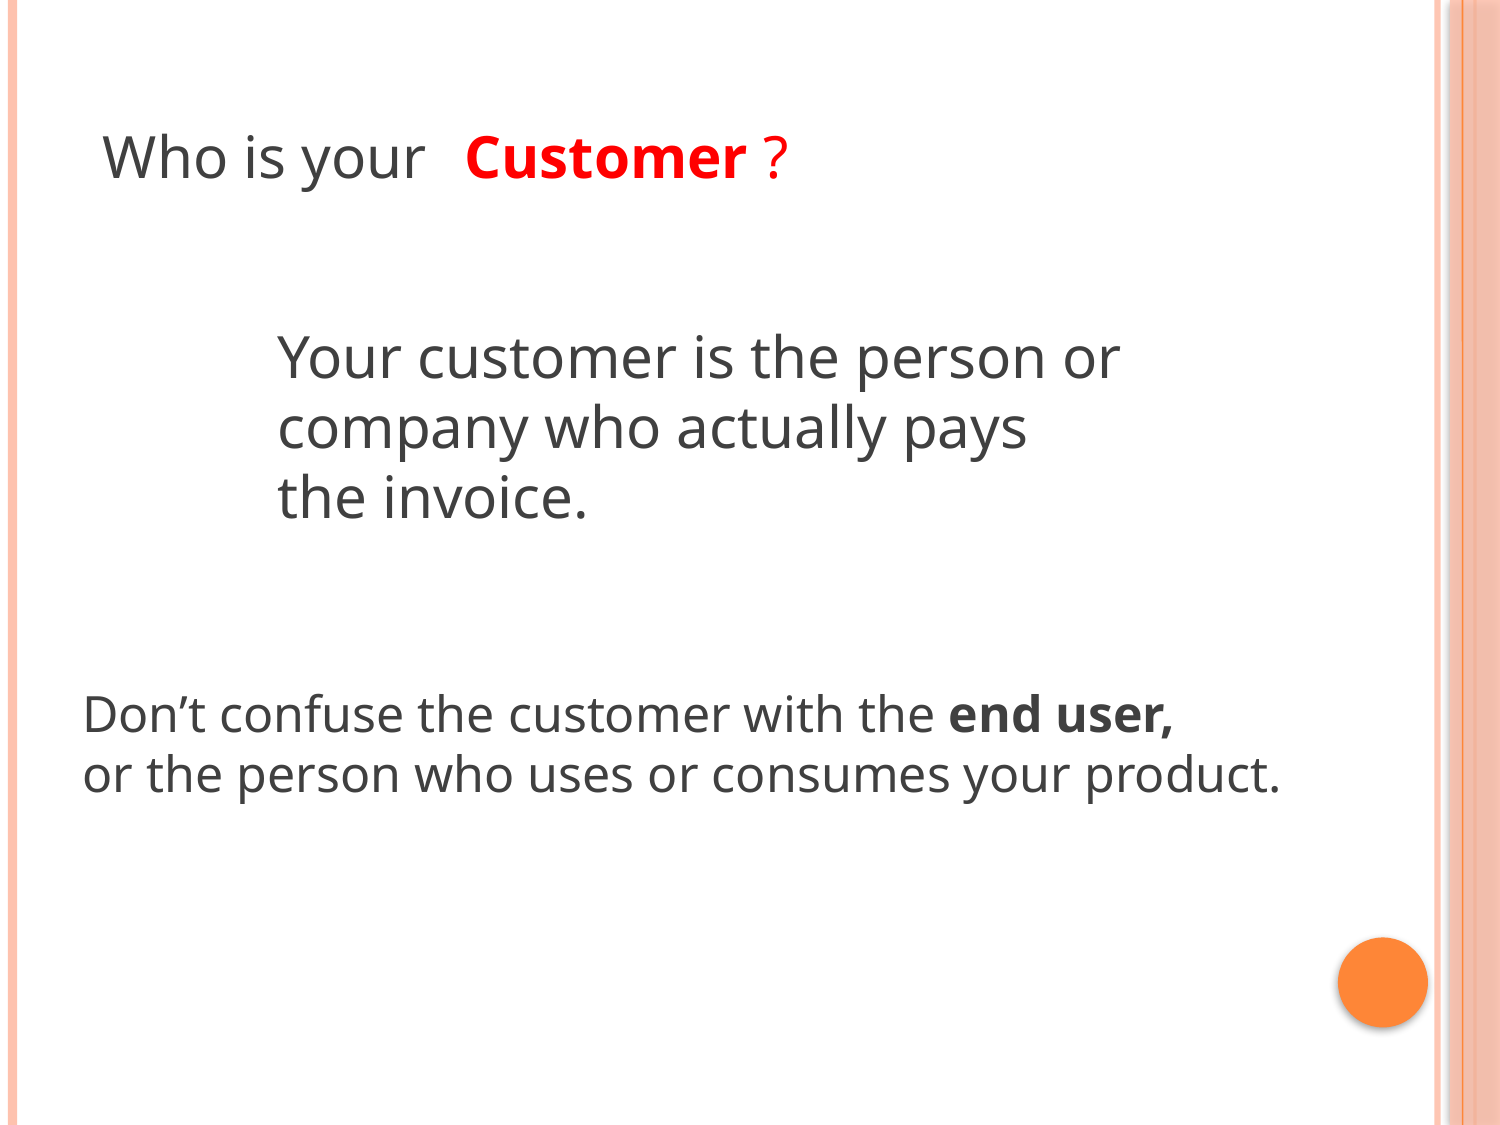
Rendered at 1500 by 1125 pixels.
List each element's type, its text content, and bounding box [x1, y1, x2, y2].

text_box Customer ? [450, 112, 850, 198]
text_box Who is your [88, 112, 442, 198]
text_box Your customer is the person or company who actually pays the invoice. [262, 312, 1138, 628]
text_box Don’t confuse the customer with the end user, or the person who uses or consumes your product. [67, 674, 1298, 810]
